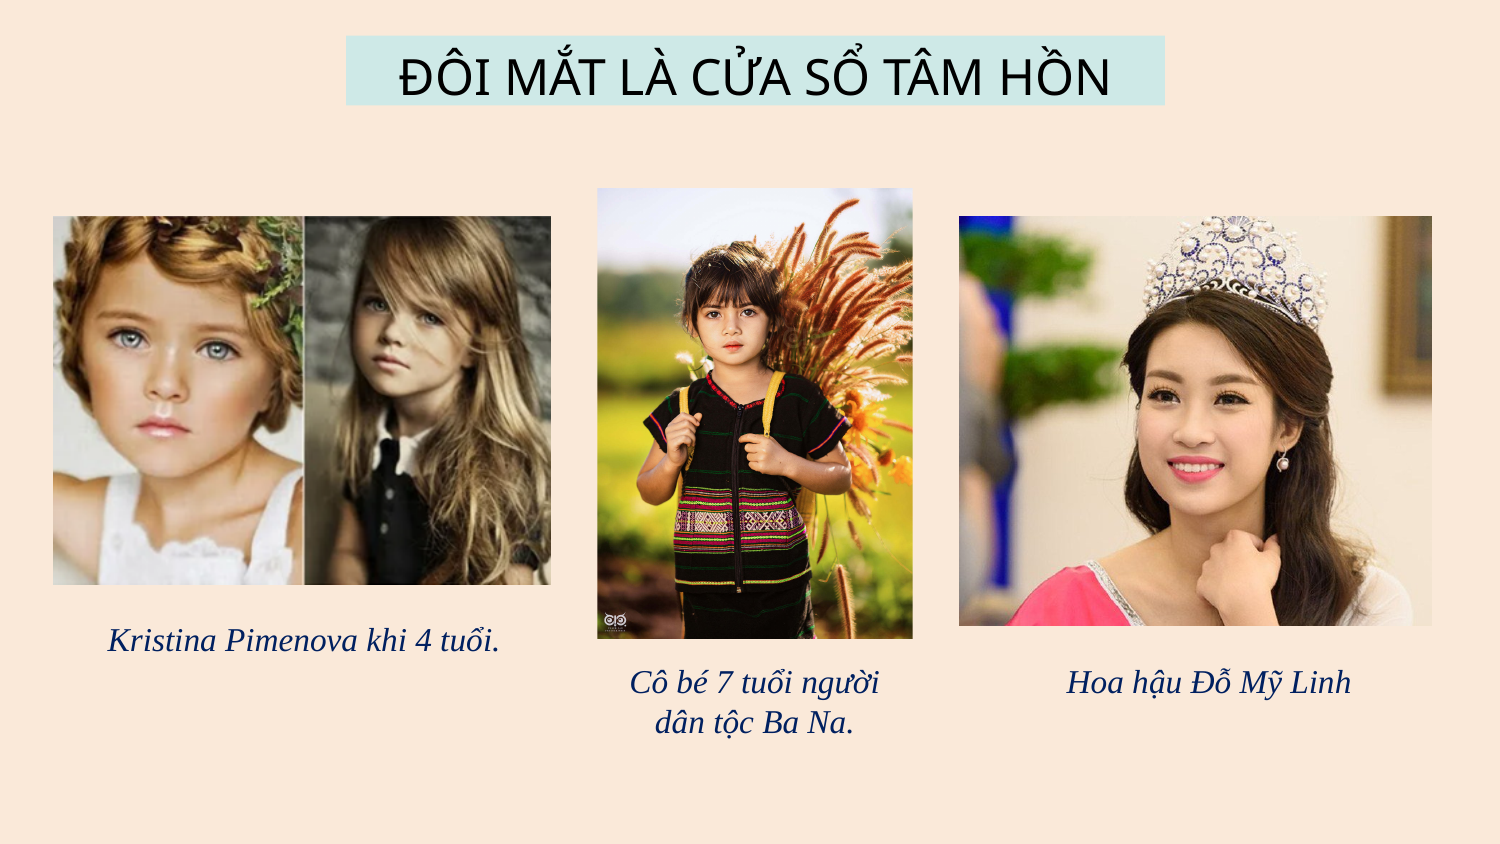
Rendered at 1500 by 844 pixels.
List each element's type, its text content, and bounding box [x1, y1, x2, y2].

picture [52, 216, 551, 585]
text_box Hoa hậu Đỗ Mỹ Linh [1036, 653, 1382, 708]
picture [596, 188, 913, 639]
text_box Cô bé 7 tuổi người dân tộc Ba Na. [607, 653, 903, 748]
text_box Kristina Pimenova khi 4 tuổi. [92, 610, 533, 666]
picture [959, 216, 1432, 626]
title ĐÔI MẮT LÀ CỬA SỔ TÂM HỒN [346, 35, 1165, 106]
